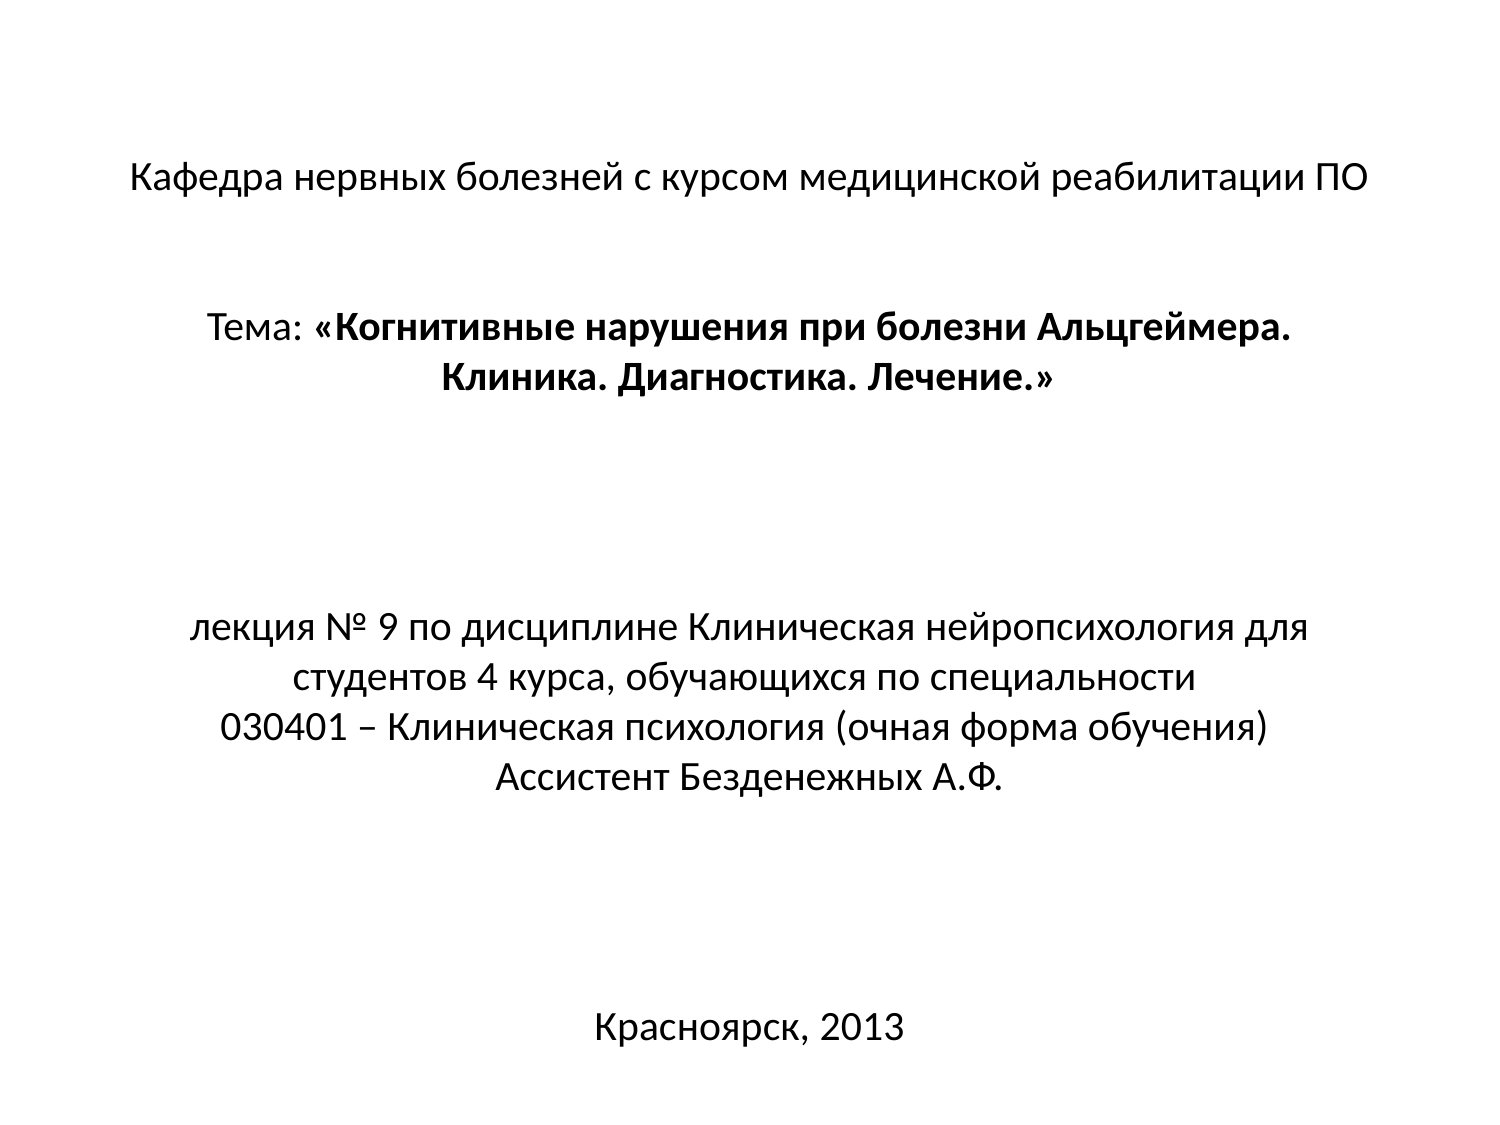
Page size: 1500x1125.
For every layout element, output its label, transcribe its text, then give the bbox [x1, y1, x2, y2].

title Кафедра нервных болезней с курсом медицинской реабилитации ПО Тема: «Когнитивные нарушения при болезни Альцгеймера. Клиника. Диагностика. Лечение.» лекция № 9 по дисциплине Клиническая нейропсихология для студентов 4 курса, обучающихся по специальности 030401 – Клиническая психология (очная форма обучения) Ассистент Безденежных А.Ф. Красноярск, 2013 [112, 503, 1388, 745]
